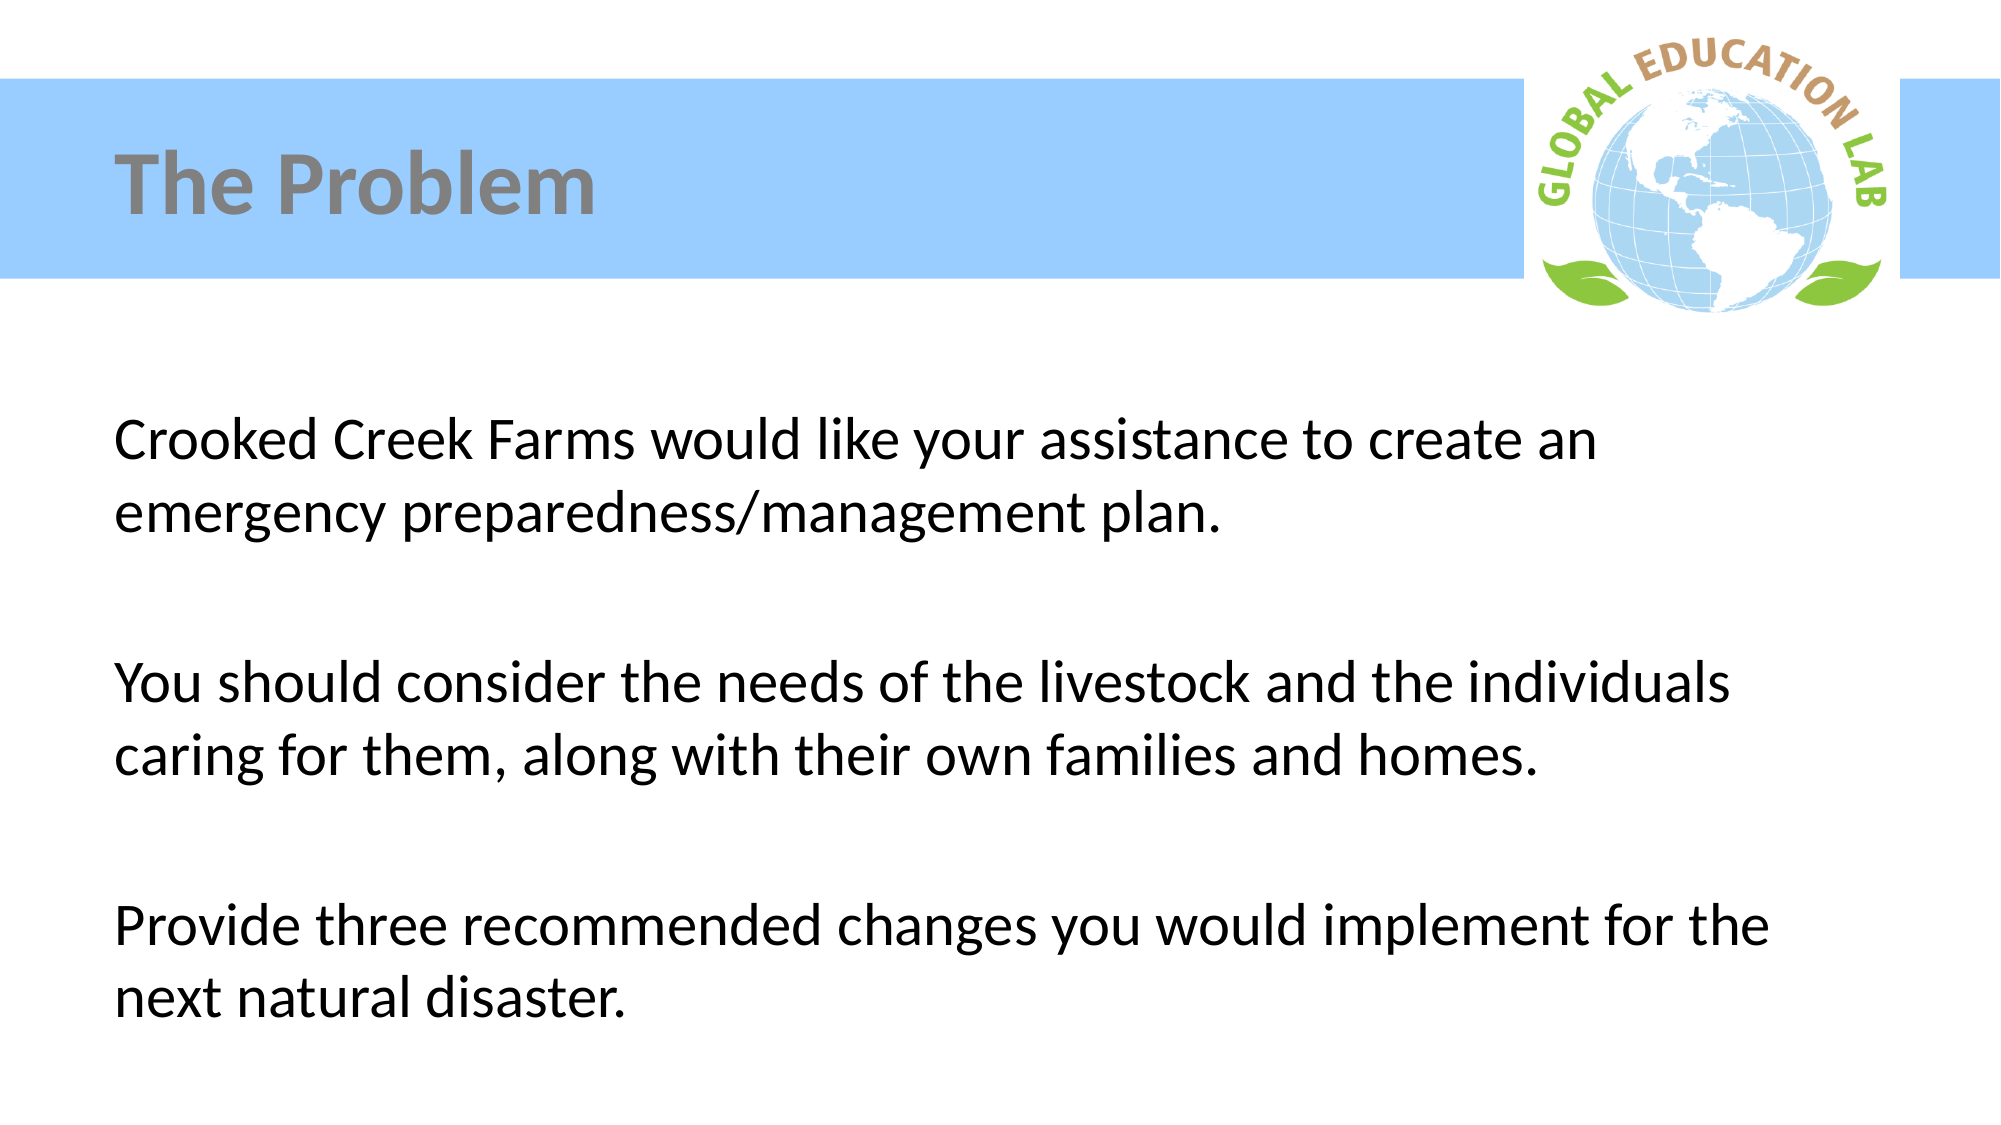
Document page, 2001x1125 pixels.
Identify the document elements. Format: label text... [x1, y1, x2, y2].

picture [1524, 24, 1900, 83]
title The Problem [99, 83, 1900, 272]
picture [1524, 272, 1900, 306]
list Crooked Creek Farms would like your assistance to create an emergency preparedness/management plan. You should consider the needs of the livestock and the individuals caring for them, along with their own families and homes. Provide three recommended changes you would implement for the next natural disaster. [99, 306, 1900, 1049]
